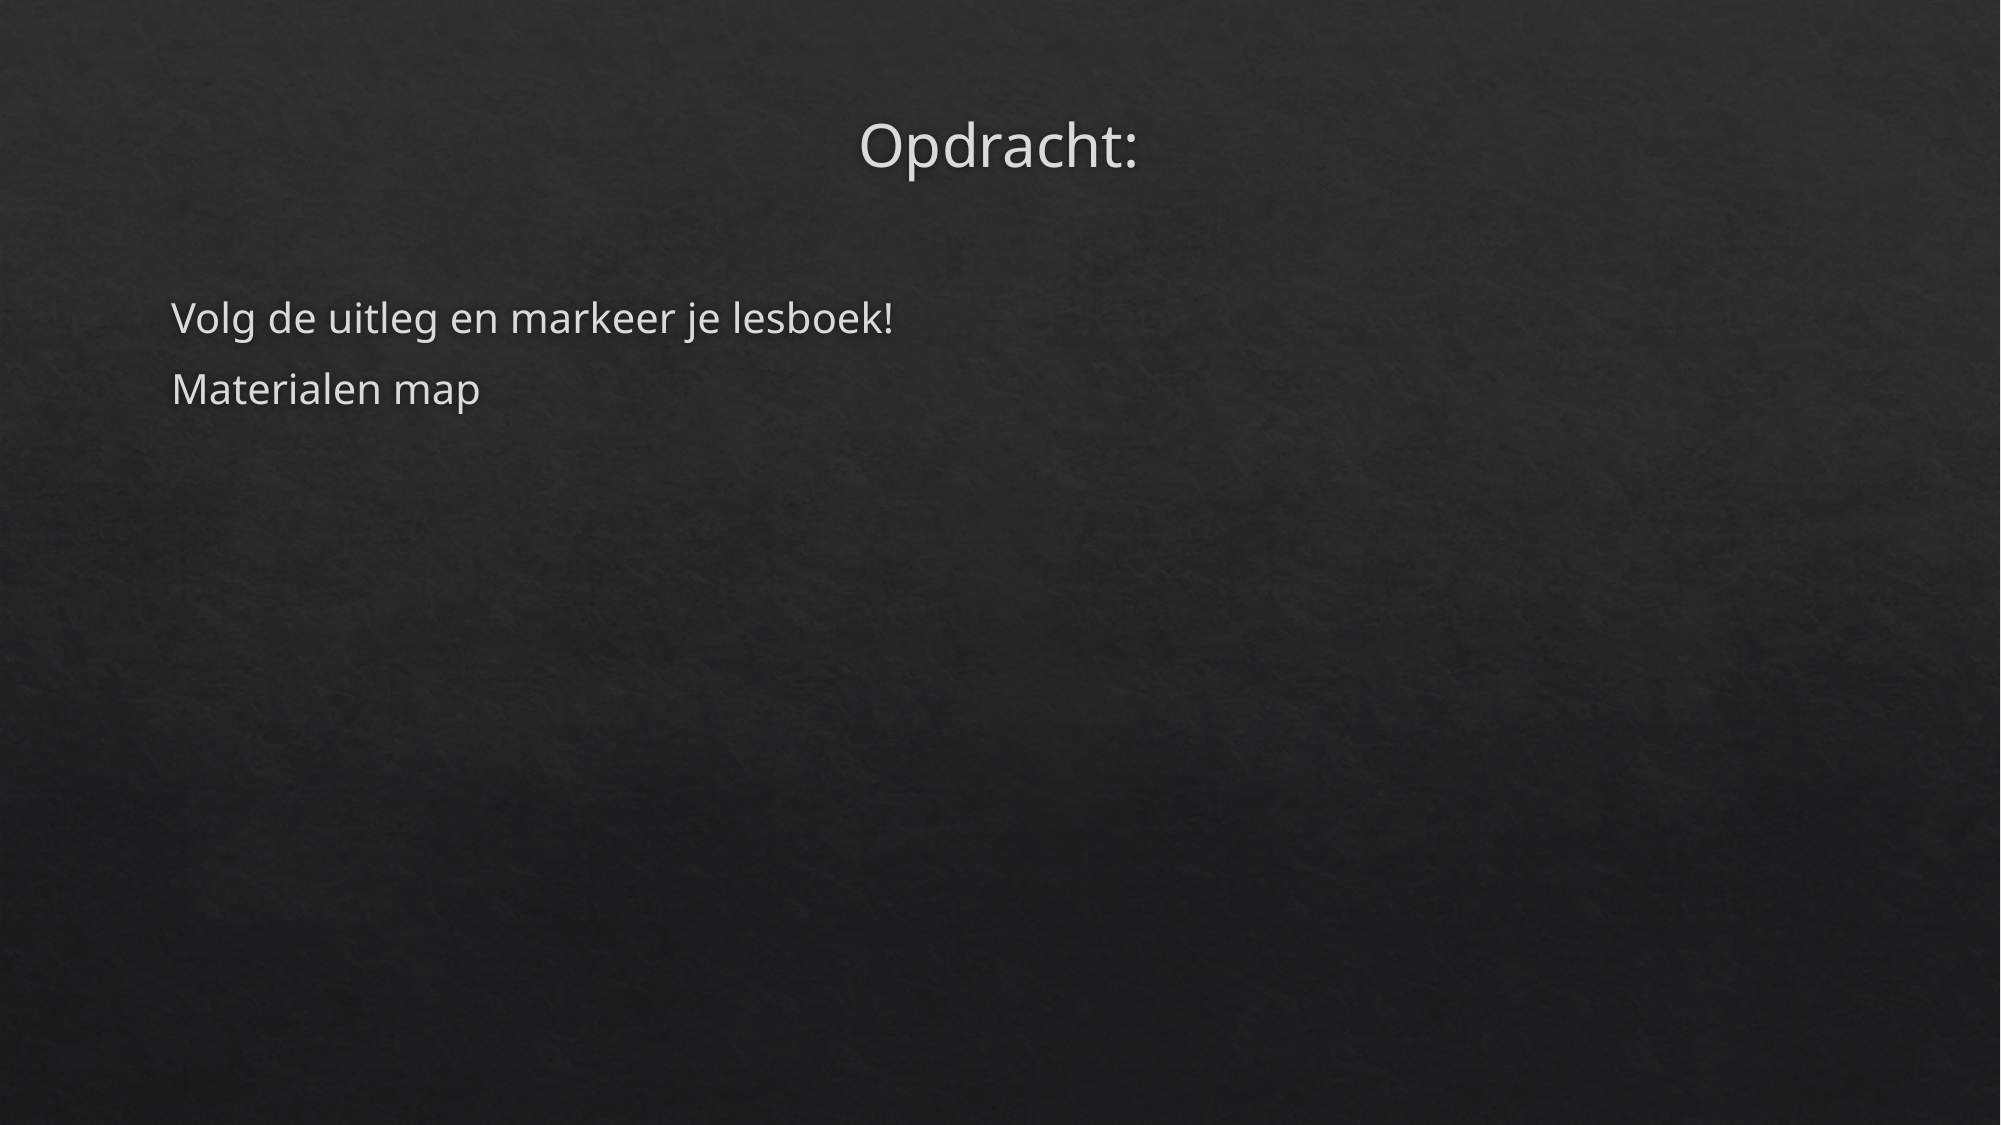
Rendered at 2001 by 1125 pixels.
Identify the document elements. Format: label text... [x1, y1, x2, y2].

title Opdracht: [149, 99, 1849, 260]
list Volg de uitleg en markeer je lesboek! Materialen map [149, 284, 1849, 950]
